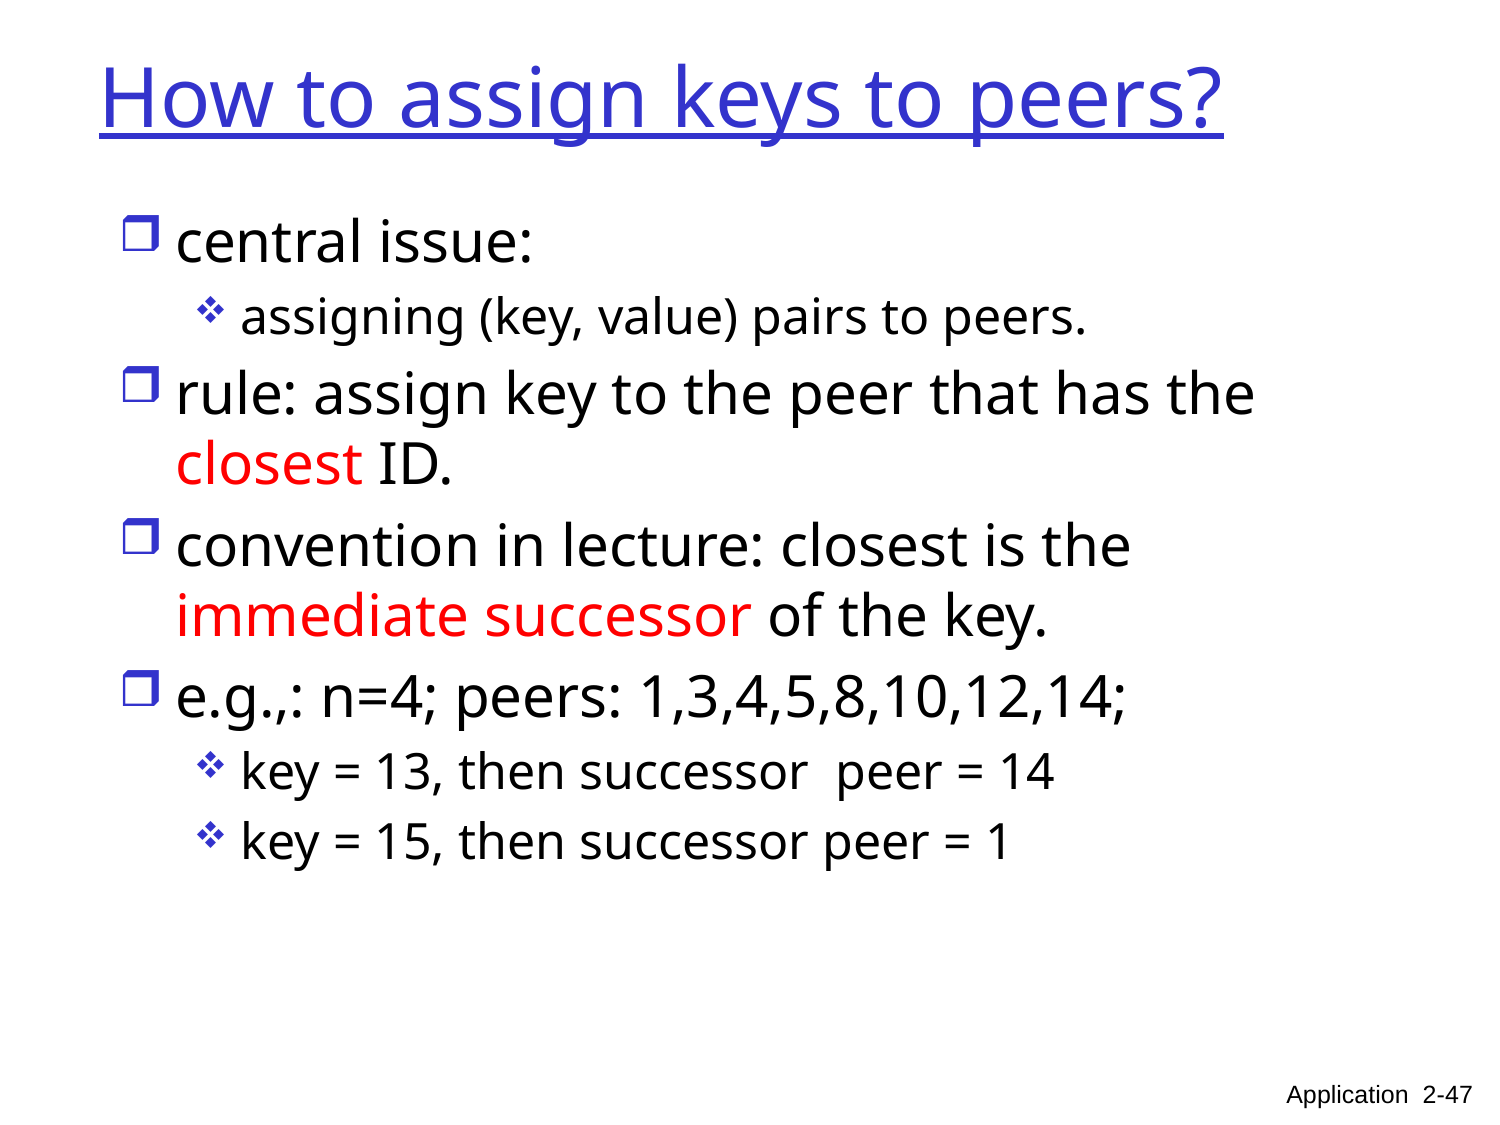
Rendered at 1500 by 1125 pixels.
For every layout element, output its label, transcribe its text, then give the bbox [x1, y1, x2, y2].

list central issue: assigning (key, value) pairs to peers. rule: assign key to the peer that has the closest ID. convention in lecture: closest is the immediate successor of the key. e.g.,: n=4; peers: 1,3,4,5,8,10,12,14; key = 13, then successor peer = 14 key = 15, then successor peer = 1 [103, 196, 1380, 960]
title How to assign keys to peers? [83, 0, 1360, 188]
text_box Application 2-47 [1249, 1071, 1488, 1119]
